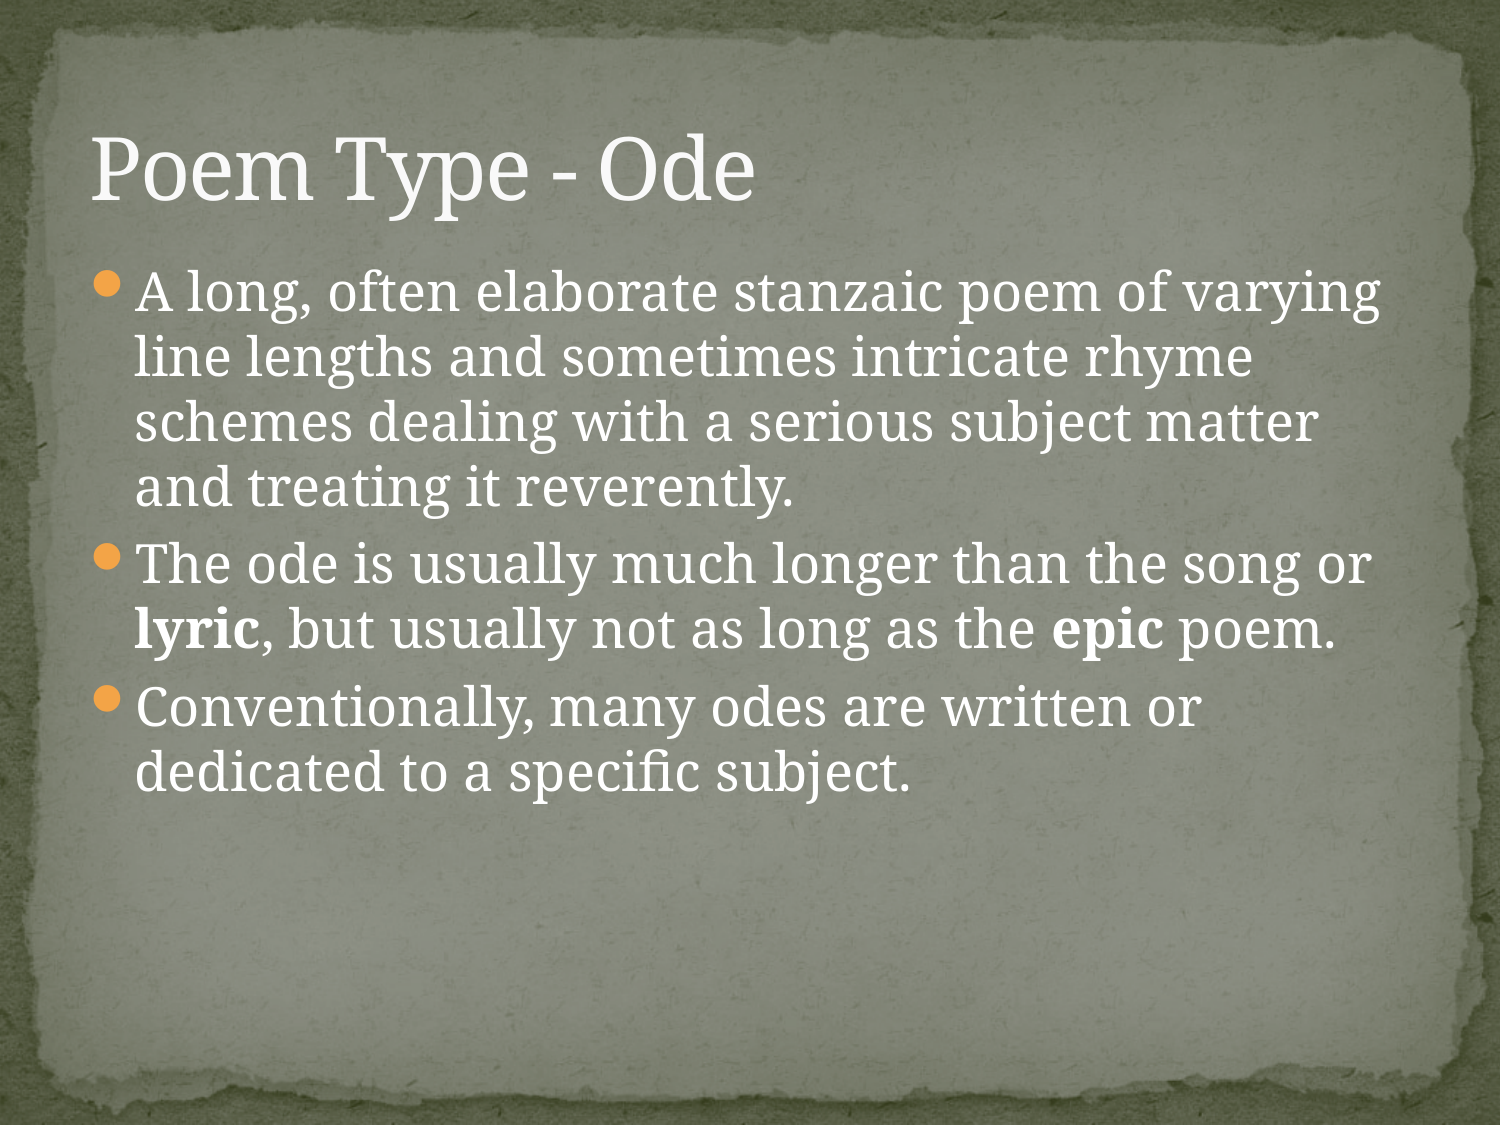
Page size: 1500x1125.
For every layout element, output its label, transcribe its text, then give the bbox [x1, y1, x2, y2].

title Poem Type - Ode [74, 24, 1425, 225]
list A long, often elaborate stanzaic poem of varying line lengths and sometimes intricate rhyme schemes dealing with a serious subject matter and treating it reverently. The ode is usually much longer than the song or lyric, but usually not as long as the epic poem. Conventionally, many odes are written or dedicated to a specific subject. [75, 249, 1425, 1000]
